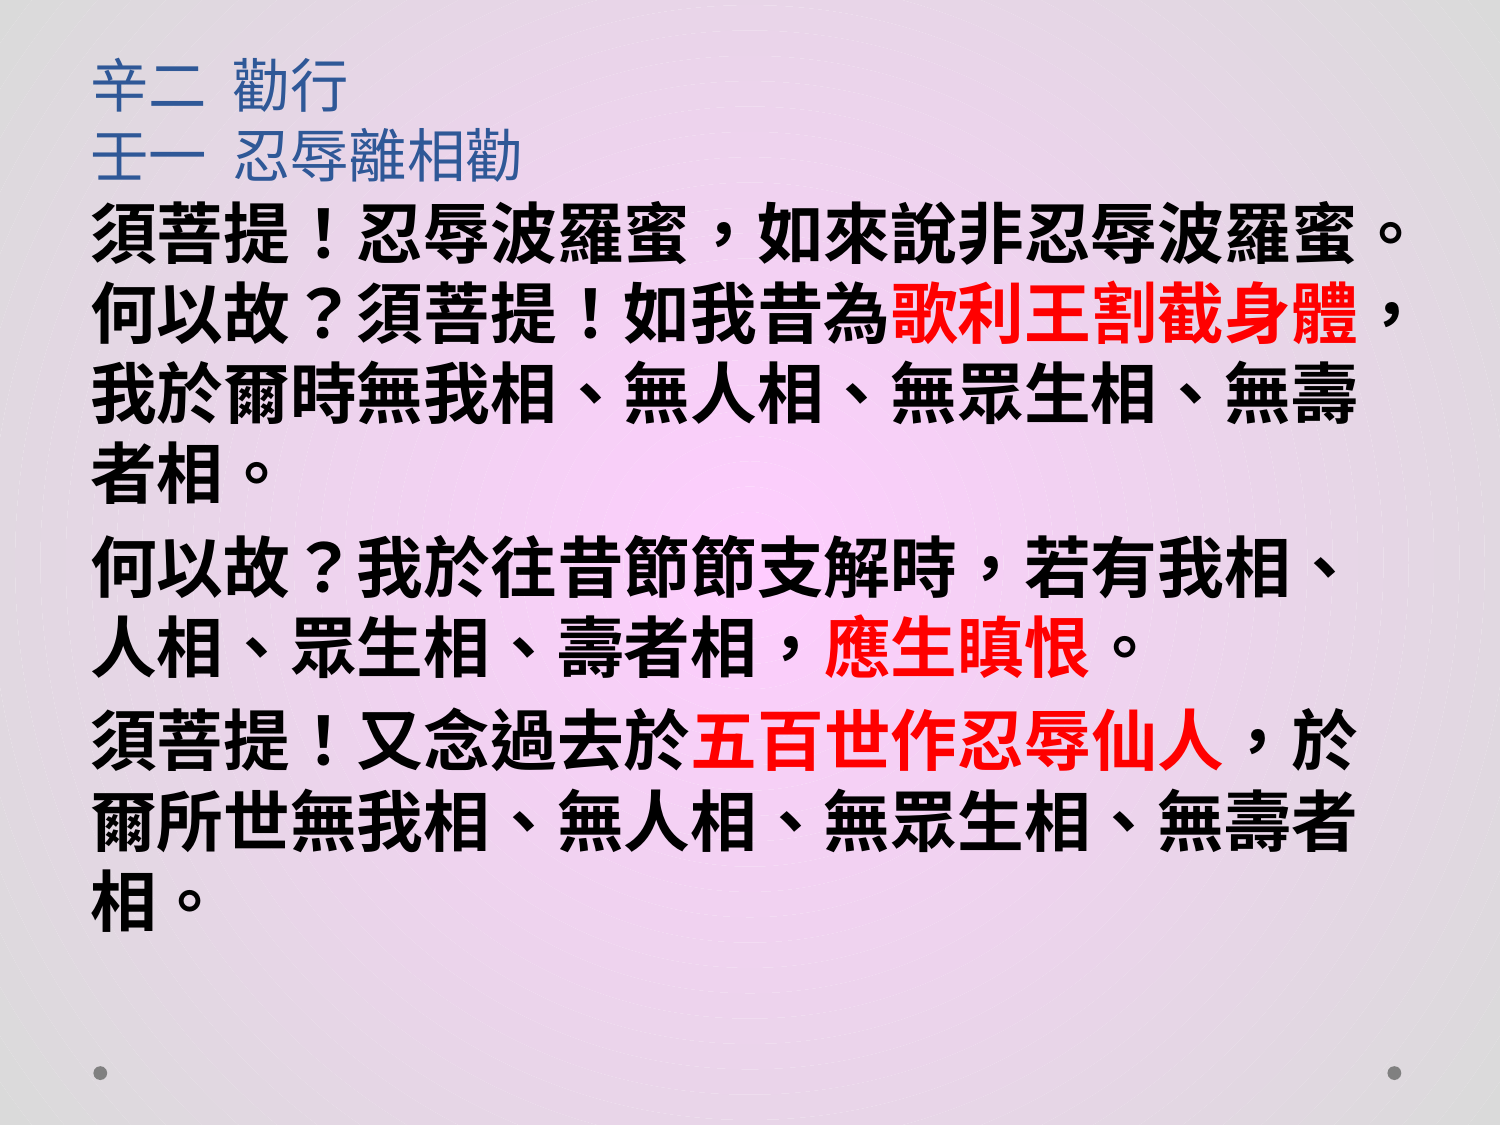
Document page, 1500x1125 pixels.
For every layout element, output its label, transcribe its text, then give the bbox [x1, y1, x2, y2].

title 辛二 勸行 壬一 忍辱離相勸 [75, 30, 1425, 184]
list 須菩提！忍辱波羅蜜，如來說非忍辱波羅蜜。何以故？須菩提！如我昔為歌利王割截身體，我於爾時無我相、無人相、無眾生相、無壽者相。 何以故？我於往昔節節支解時，若有我相、人相、眾生相、壽者相，應生瞋恨。 須菩提！又念過去於五百世作忍辱仙人，於爾所世無我相、無人相、無眾生相、無壽者相。 [75, 184, 1425, 1059]
